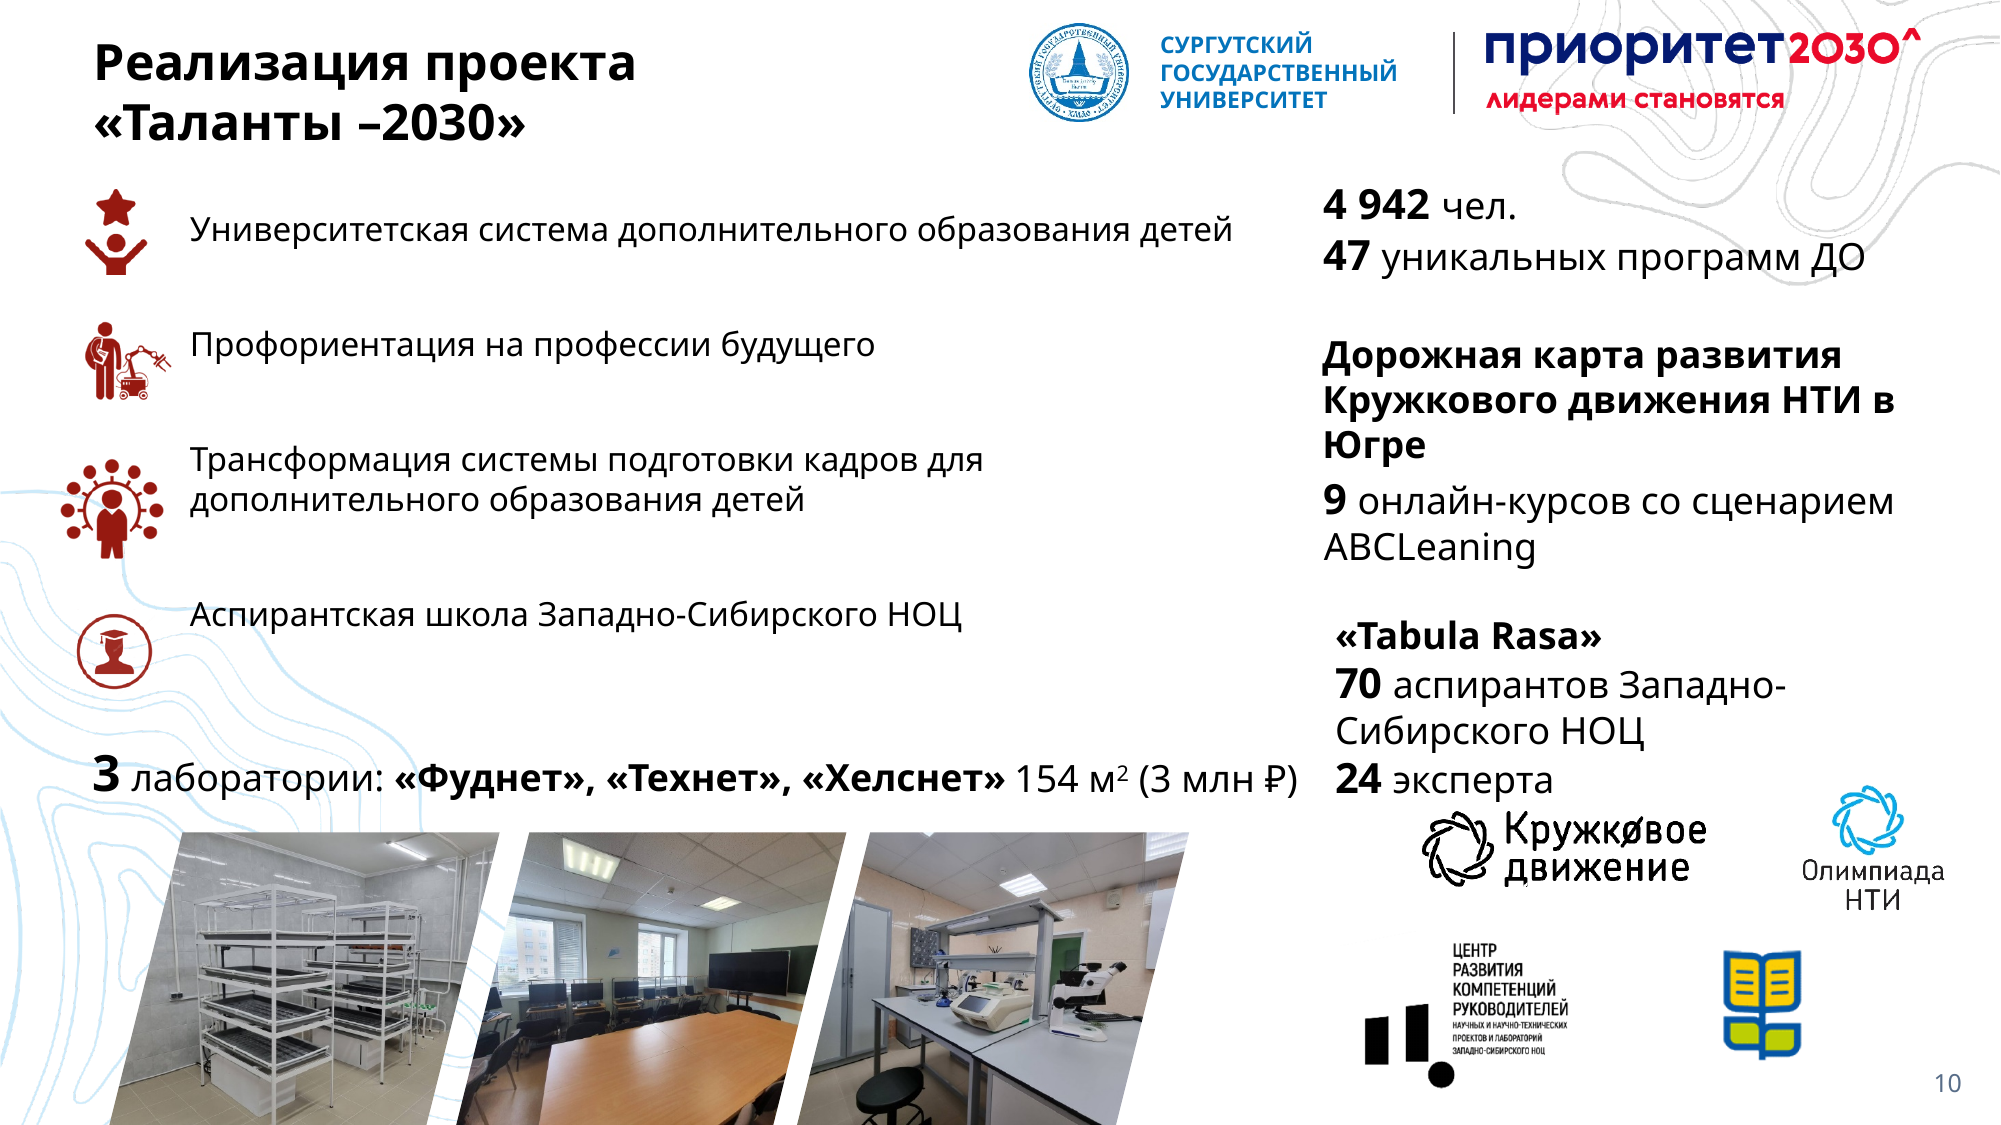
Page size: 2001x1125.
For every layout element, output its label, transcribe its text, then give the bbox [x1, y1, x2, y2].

picture [0, 454, 1190, 1125]
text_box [1029, 23, 1921, 122]
text_box 4 942 чел. 47 уникальных программ ДО [1309, 170, 1516, 286]
picture [75, 315, 175, 406]
text_box «Tabula Rasa» 70 аспирантов Западно-Сибирского НОЦ 24 эксперта [1320, 604, 1918, 810]
text_box Реализация проекта «Таланты –2030» [79, 23, 894, 158]
picture [1420, 811, 1707, 887]
picture [1773, 769, 1982, 937]
picture [73, 186, 158, 282]
picture [1642, 945, 1878, 1066]
picture [1516, 0, 2000, 286]
text_box 10 [1897, 1063, 1977, 1110]
text_box Университетская система дополнительного образования детей Профориентация на профессии будущего Трансформация системы подготовки кадров для дополнительного образования детей Аспирантская школа Западно-Сибирского НОЦ [175, 200, 1291, 640]
text_box 3 лаборатории: «Фуднет», «Технет», «Хелснет» [576, 734, 1079, 810]
text_box 154 м2 (3 млн ₽) [999, 747, 1320, 808]
text_box 9 онлайн-курсов со сценарием ABCLeaning [1309, 465, 1976, 576]
text_box Дорожная карта развития Кружкового движения НТИ в Югре [1307, 323, 1988, 474]
picture [1340, 931, 1575, 1098]
